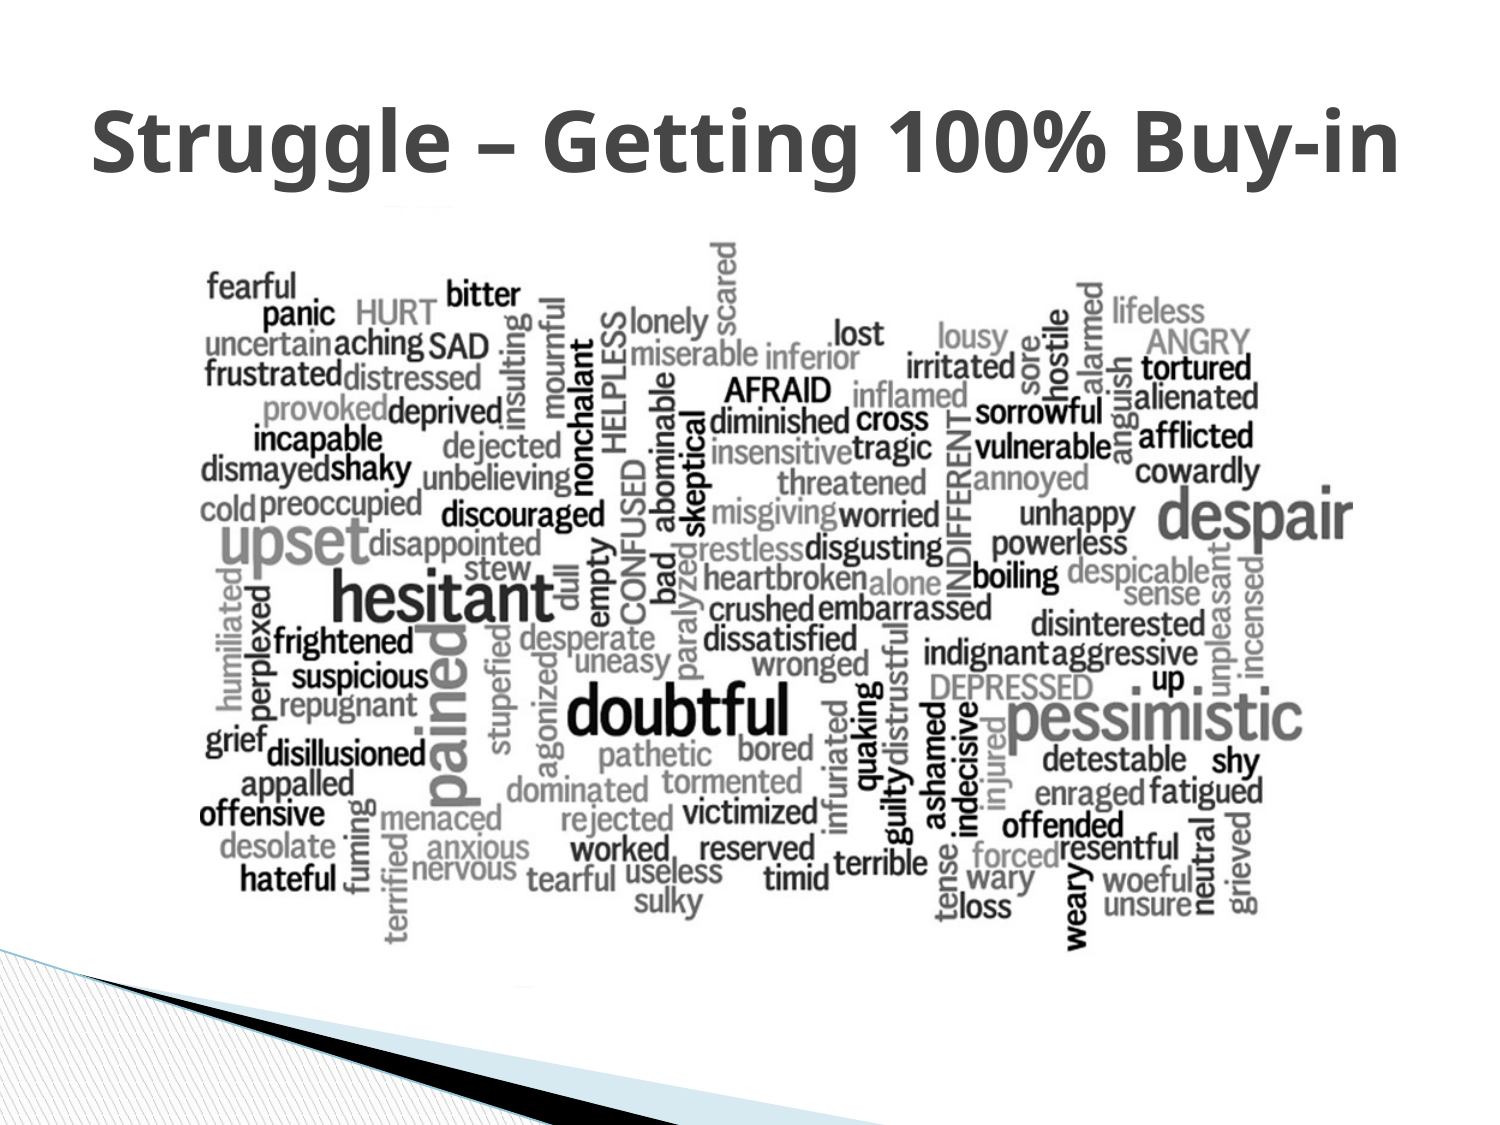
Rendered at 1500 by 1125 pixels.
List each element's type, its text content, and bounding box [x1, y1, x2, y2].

picture [199, 206, 1354, 988]
title Struggle – Getting 100% Buy-in [75, 45, 1425, 233]
